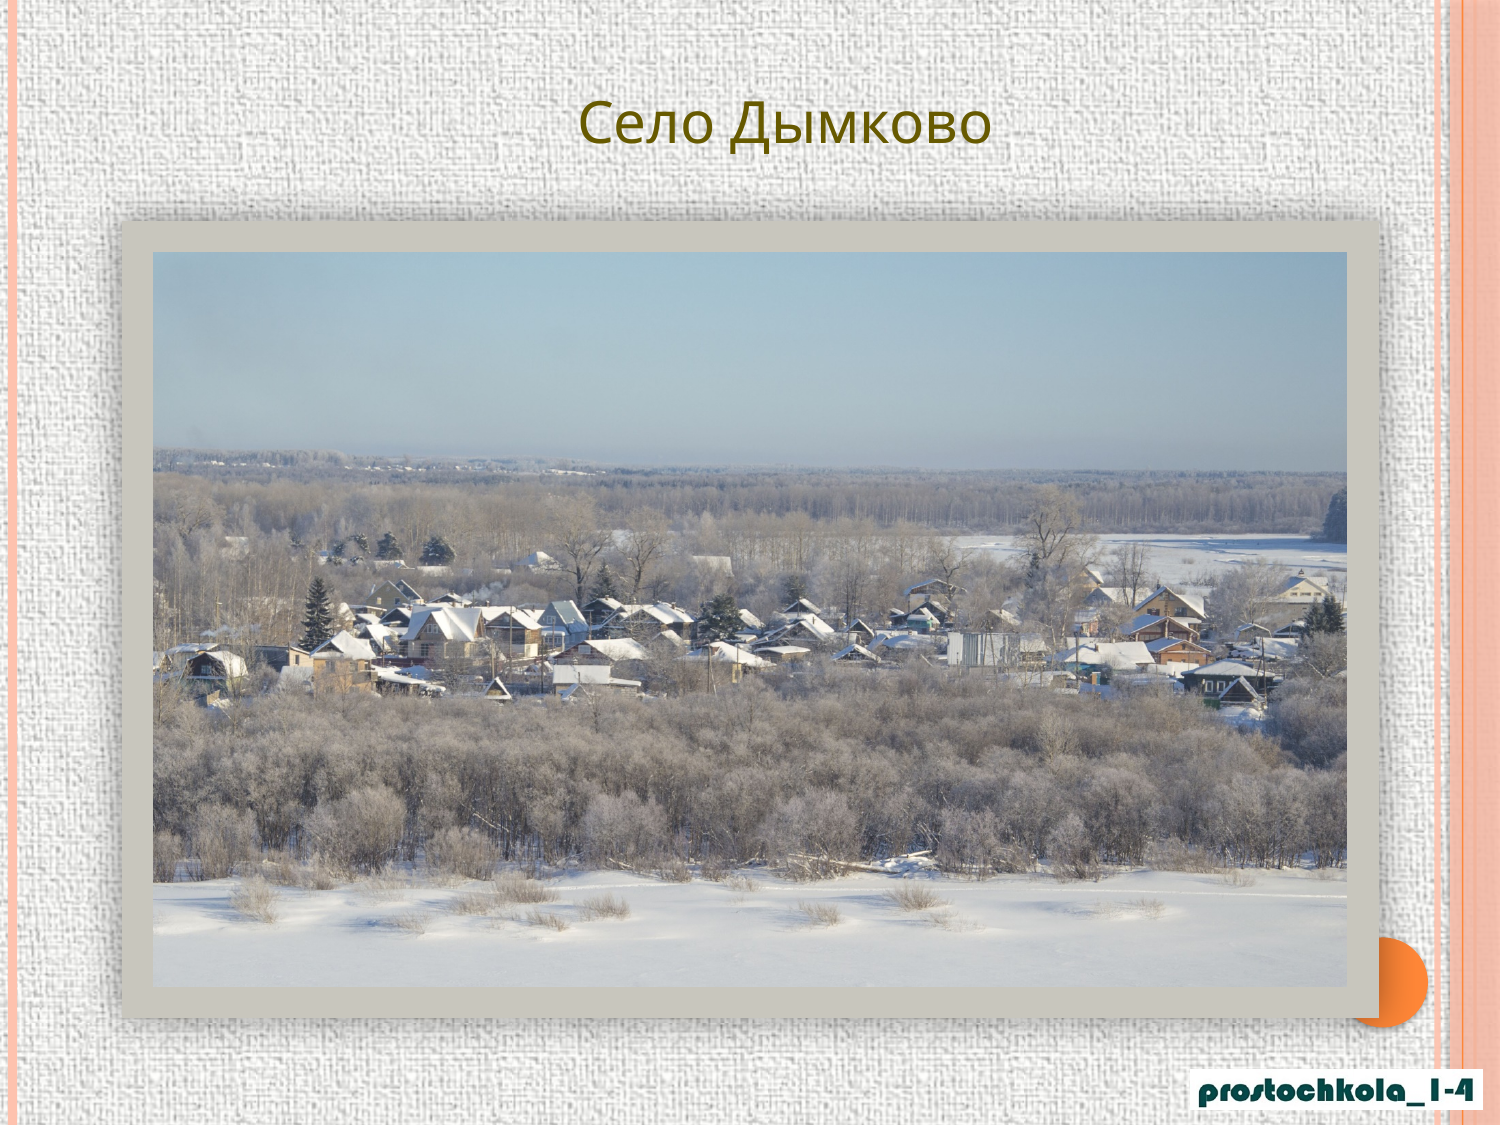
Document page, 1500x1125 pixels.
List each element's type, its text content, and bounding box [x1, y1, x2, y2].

text_box Село Дымково [194, 78, 1376, 163]
picture [0, 0, 7, 1125]
picture [18, 0, 1483, 1125]
